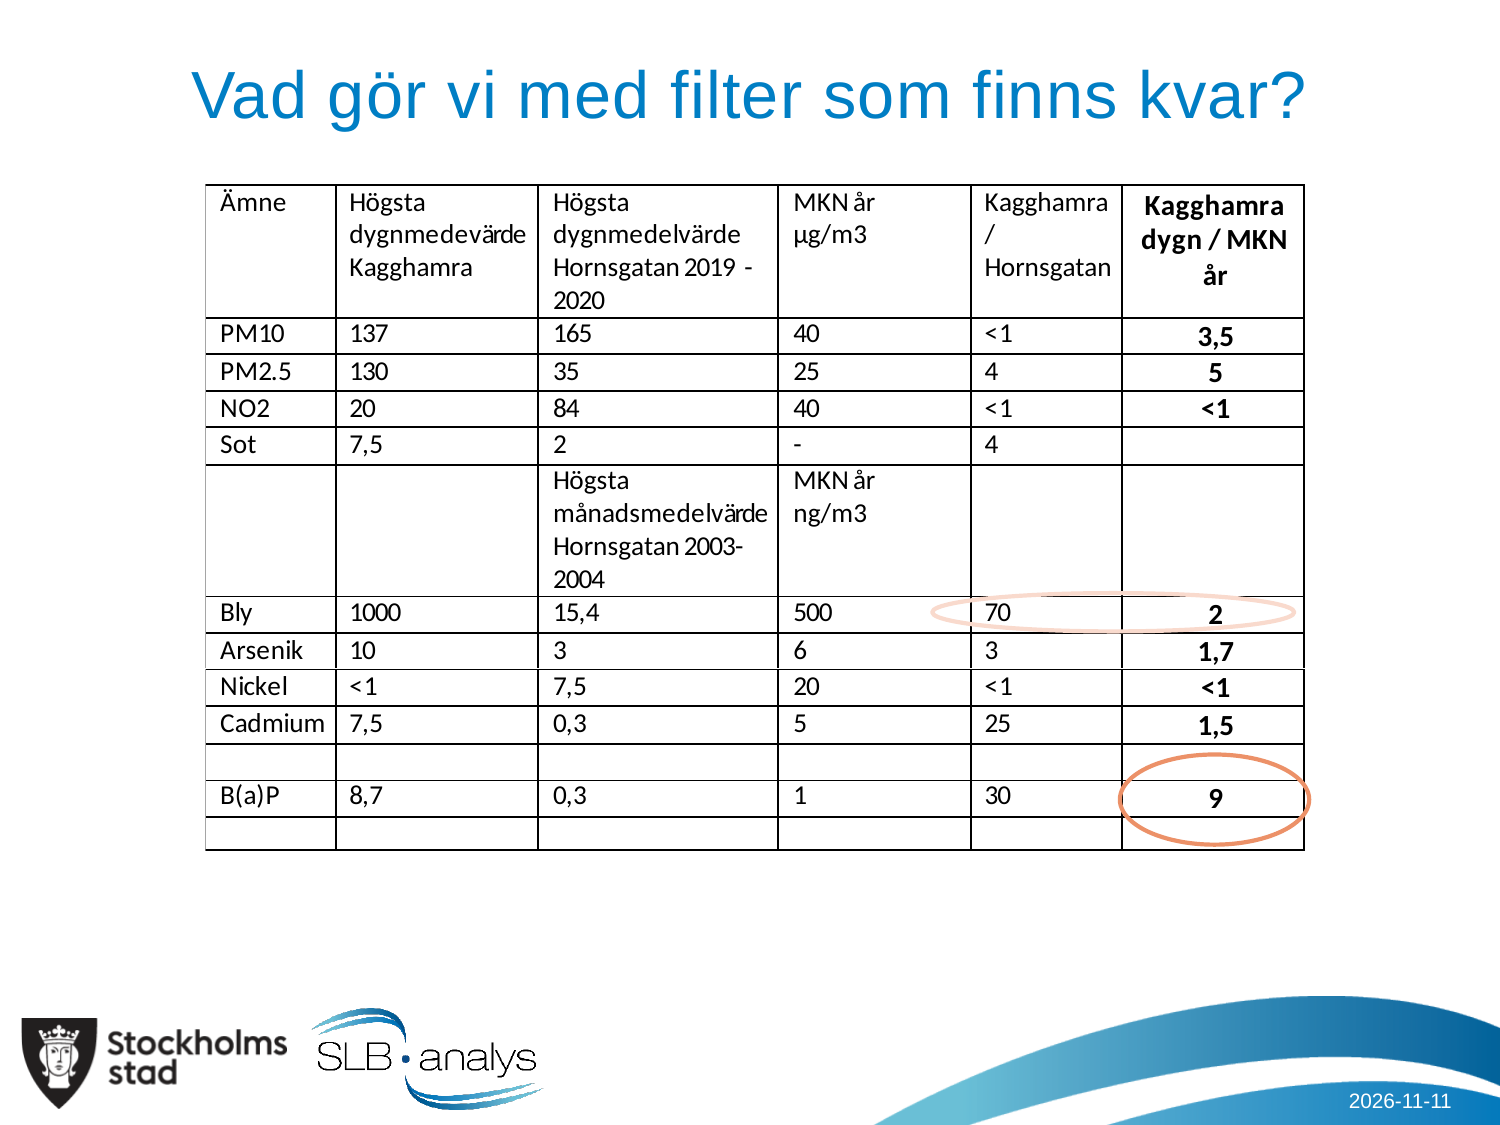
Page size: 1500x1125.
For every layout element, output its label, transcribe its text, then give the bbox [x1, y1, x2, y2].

picture [21, 1018, 287, 1109]
picture [205, 183, 1307, 906]
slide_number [1102, 1087, 1452, 1113]
picture [310, 976, 545, 1125]
picture [767, 996, 1500, 1125]
text_box Vad gör vi med filter som finns kvar? [74, 12, 1426, 163]
